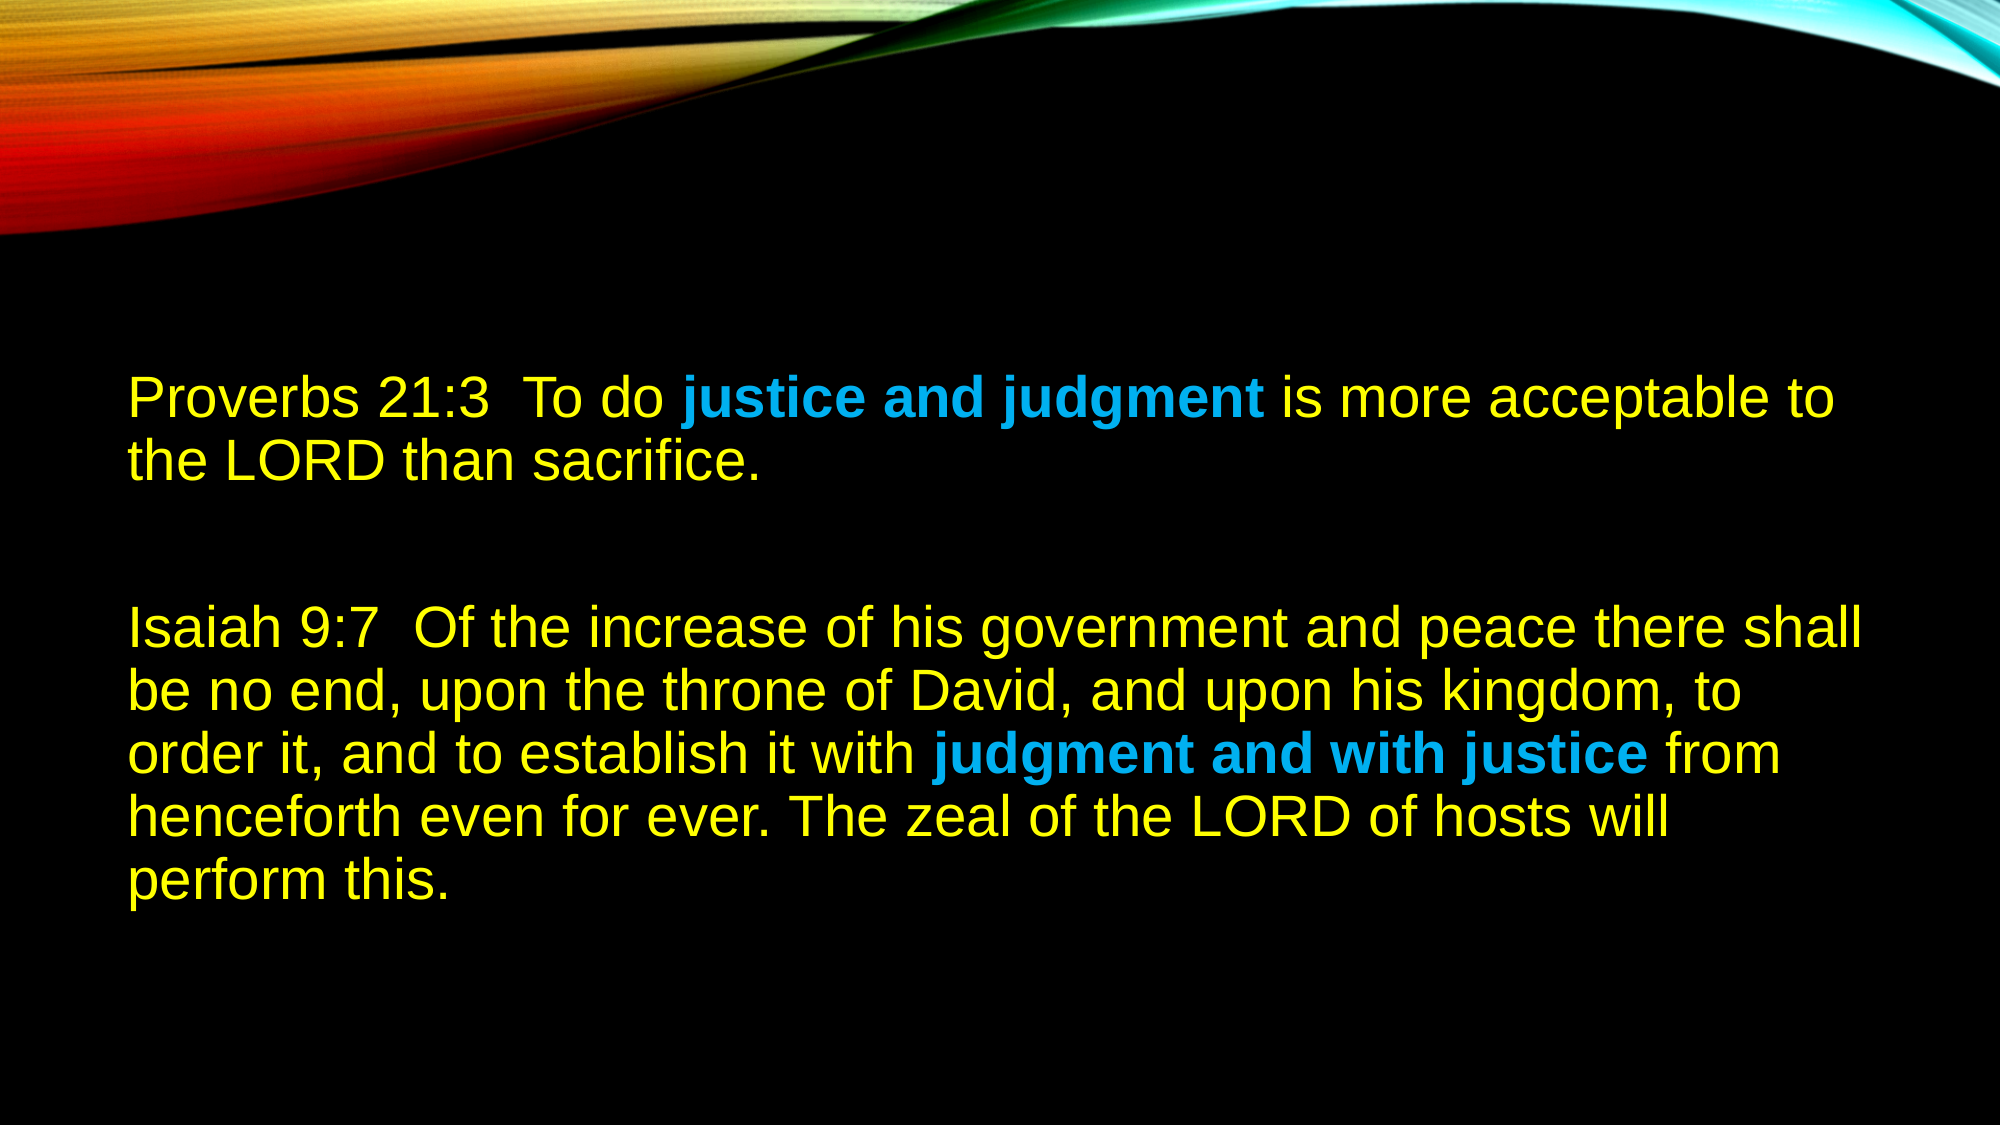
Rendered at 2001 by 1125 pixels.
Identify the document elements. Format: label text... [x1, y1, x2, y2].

list Proverbs 21:3 To do justice and judgment is more acceptable to the LORD than sacrifice. Isaiah 9:7 Of the increase of his government and peace there shall be no end, upon the throne of David, and upon his kingdom, to order it, and to establish it with judgment and with justice from henceforth even for ever. The zeal of the LORD of hosts will perform this. [112, 360, 1888, 1021]
picture [0, 0, 2000, 237]
